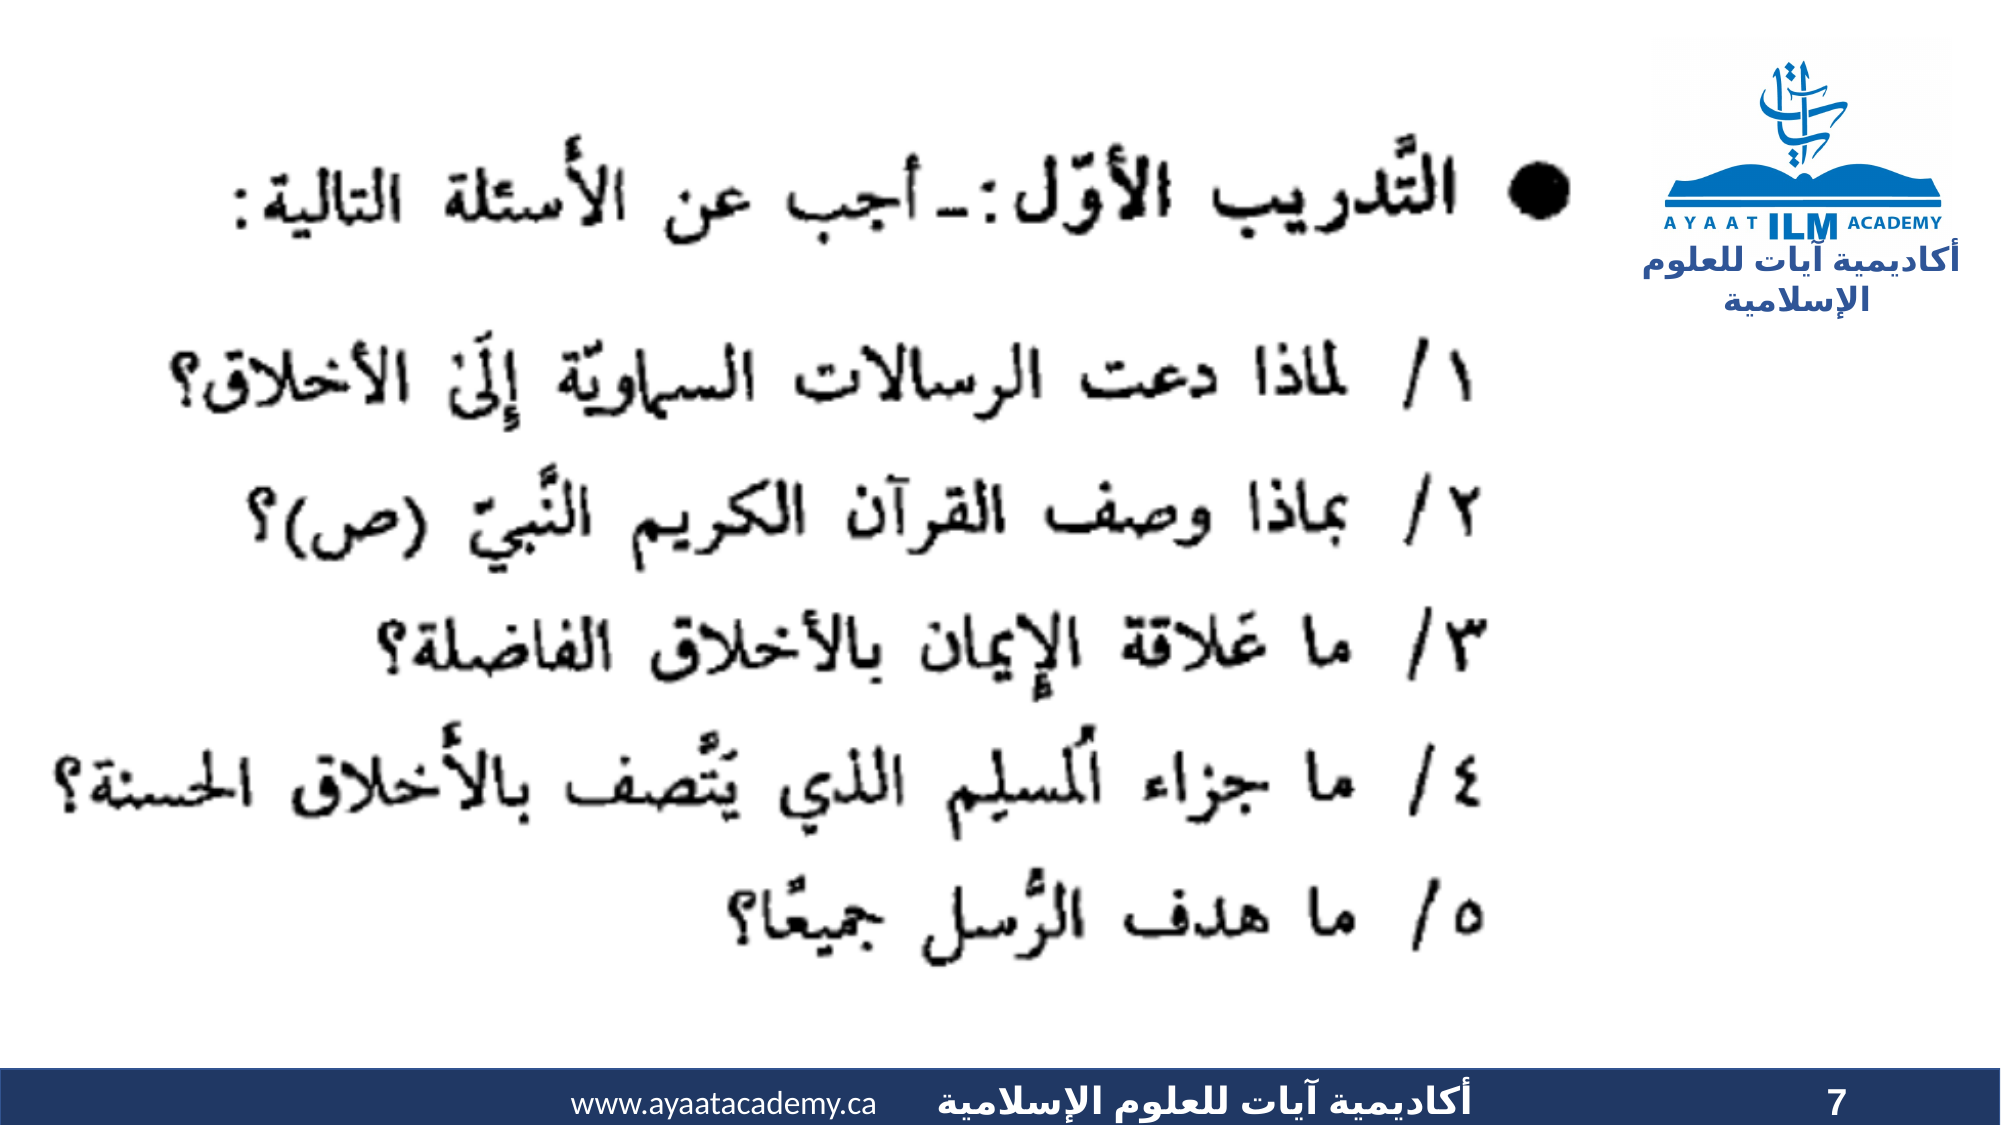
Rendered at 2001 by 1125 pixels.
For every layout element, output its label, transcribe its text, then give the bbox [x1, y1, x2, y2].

picture [3, 97, 1616, 1009]
picture [1651, 37, 1952, 257]
slide_number 7 [1412, 1070, 1863, 1125]
